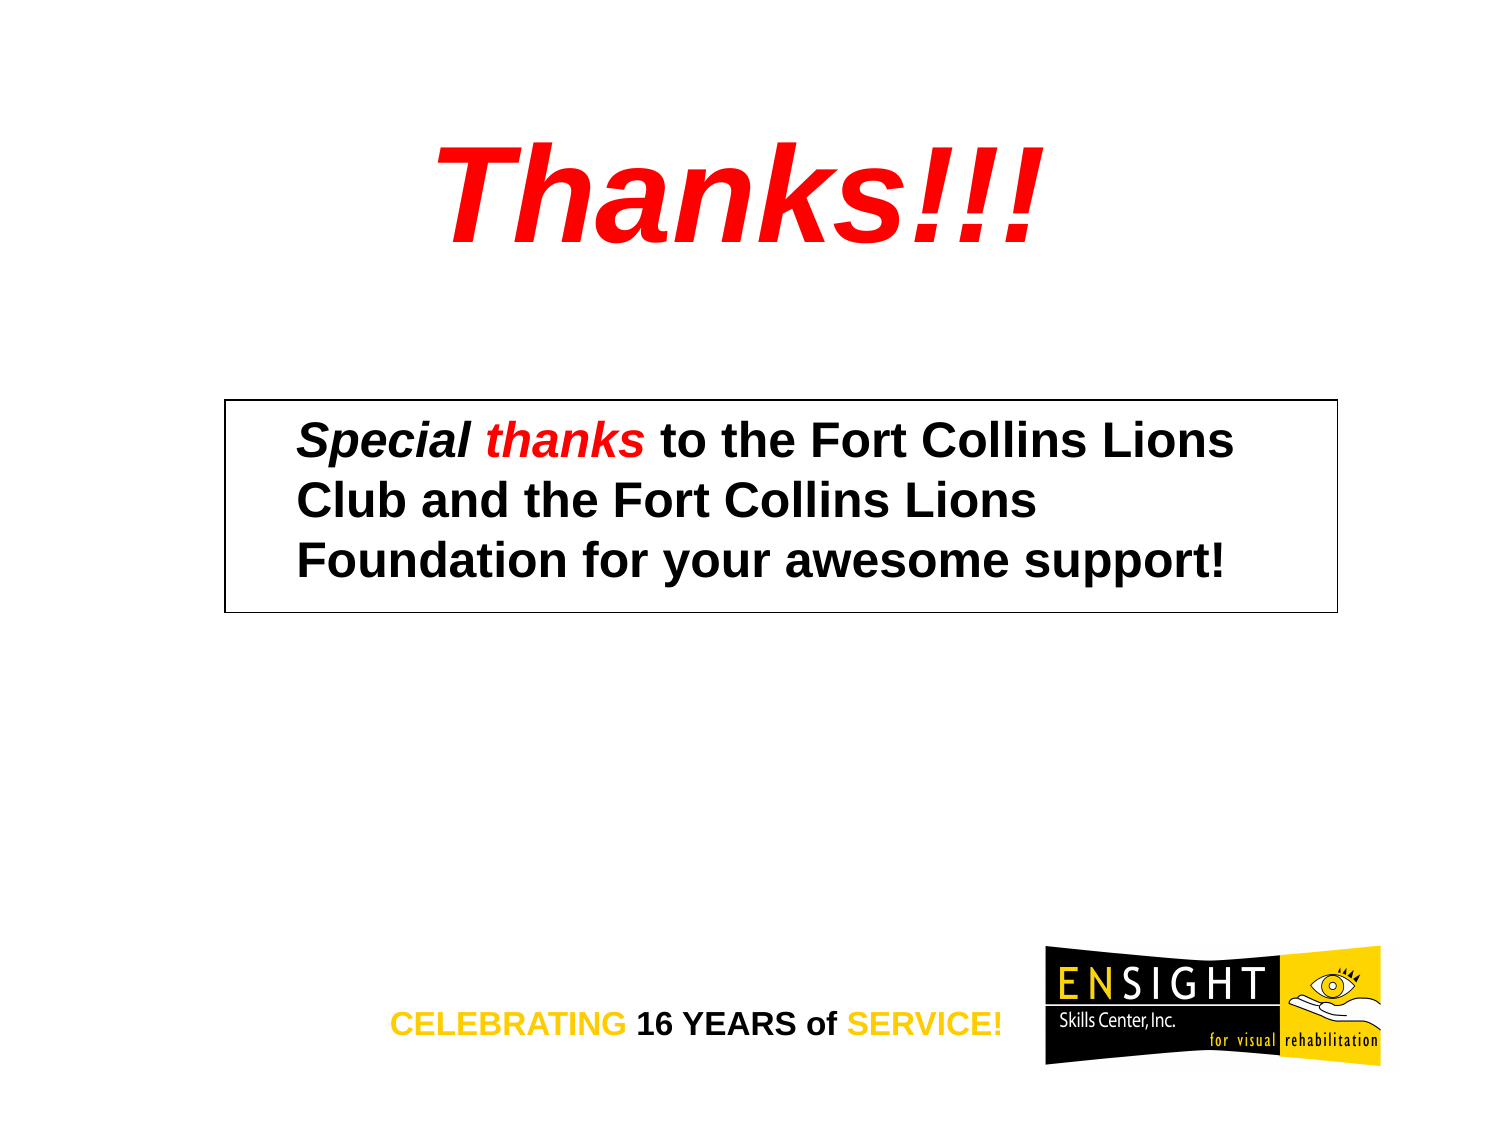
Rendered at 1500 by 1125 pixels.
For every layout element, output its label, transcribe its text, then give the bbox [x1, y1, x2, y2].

text_box CELEBRATING 16 YEARS of SERVICE! [375, 994, 1019, 1050]
picture [1037, 941, 1401, 1071]
list Special thanks to the Fort Collins Lions Club and the Fort Collins Lions Foundation for your awesome support! [224, 399, 1338, 613]
title Thanks!!! [62, 112, 1413, 263]
